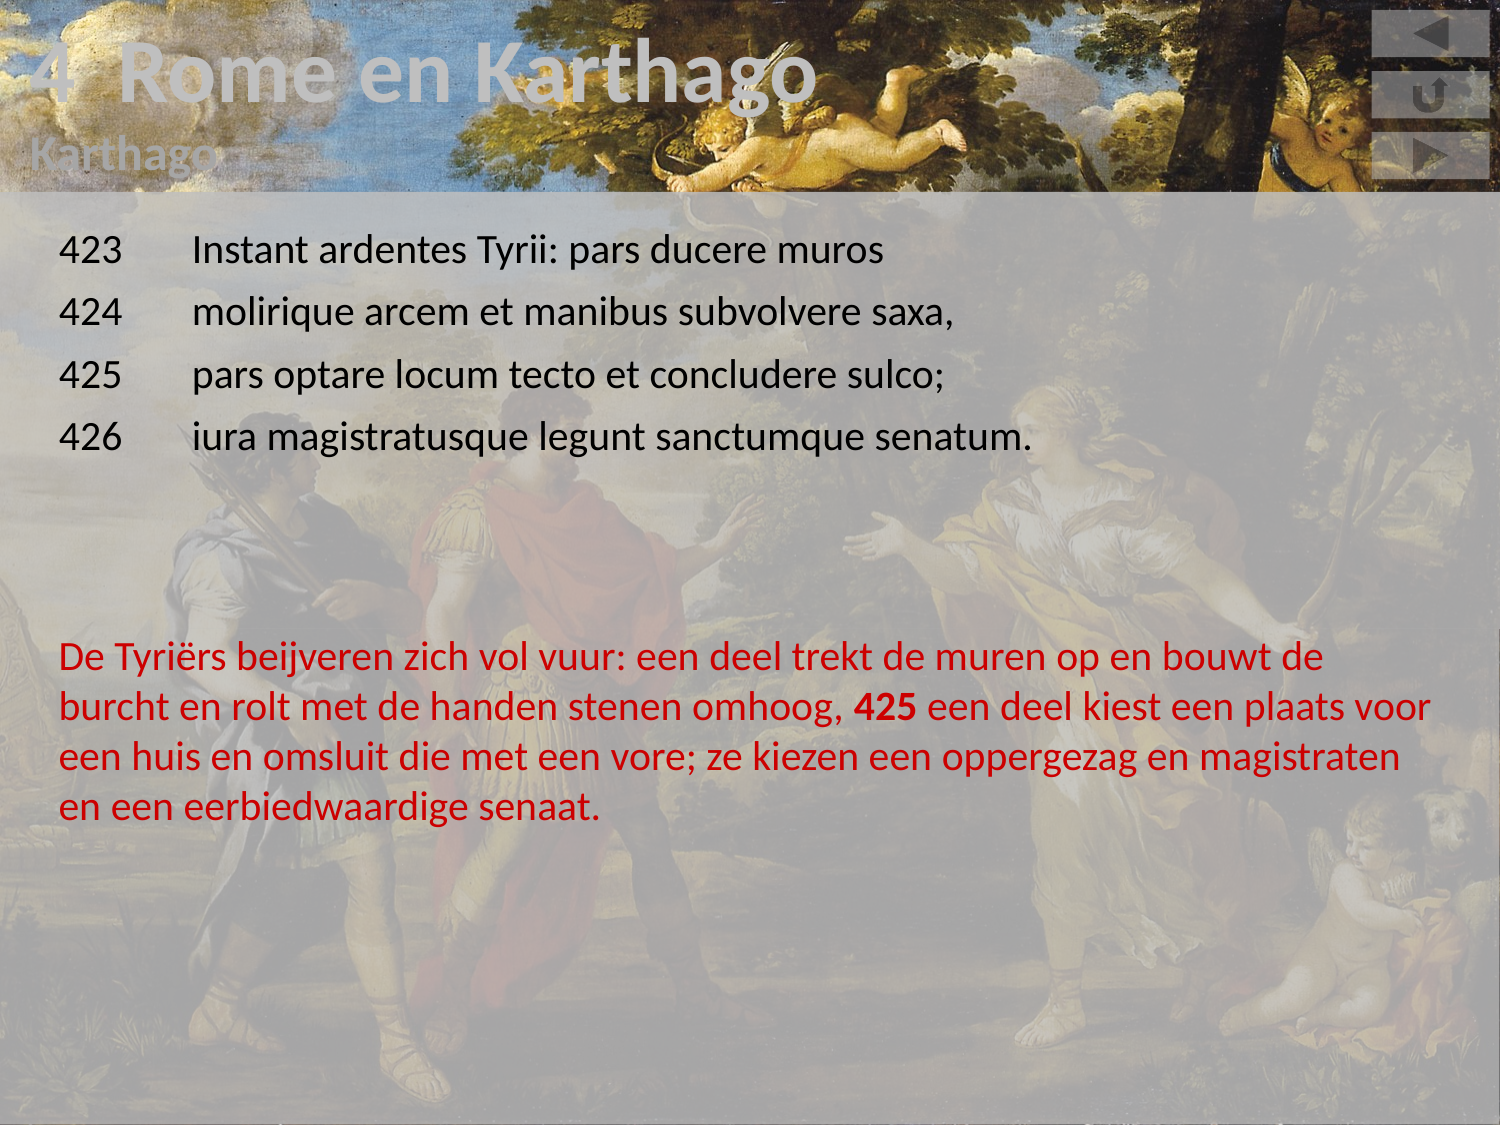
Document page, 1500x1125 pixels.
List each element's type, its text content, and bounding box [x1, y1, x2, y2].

text_box 4 Rome en Karthago Karthago [0, 0, 1500, 191]
text_box [1371, 71, 1490, 119]
text_box De Tyriërs beijveren zich vol vuur: een deel trekt de muren op en bouwt de burcht en rolt met de handen stenen omhoog, 425 een deel kiest een plaats voor een huis en omsluit die met een vore; ze kiezen een oppergezag en magistraten en een eerbiedwaardige senaat. [0, 628, 1500, 1125]
text_box 423 Instant ardentes Tyrii: pars ducere muros 424 molirique arcem et manibus subvolvere saxa, 425 pars optare locum tecto et concludere sulco; 426 iura magistratusque legunt sanctumque senatum. [0, 191, 1500, 628]
text_box [1371, 9, 1490, 58]
text_box [1371, 131, 1490, 180]
